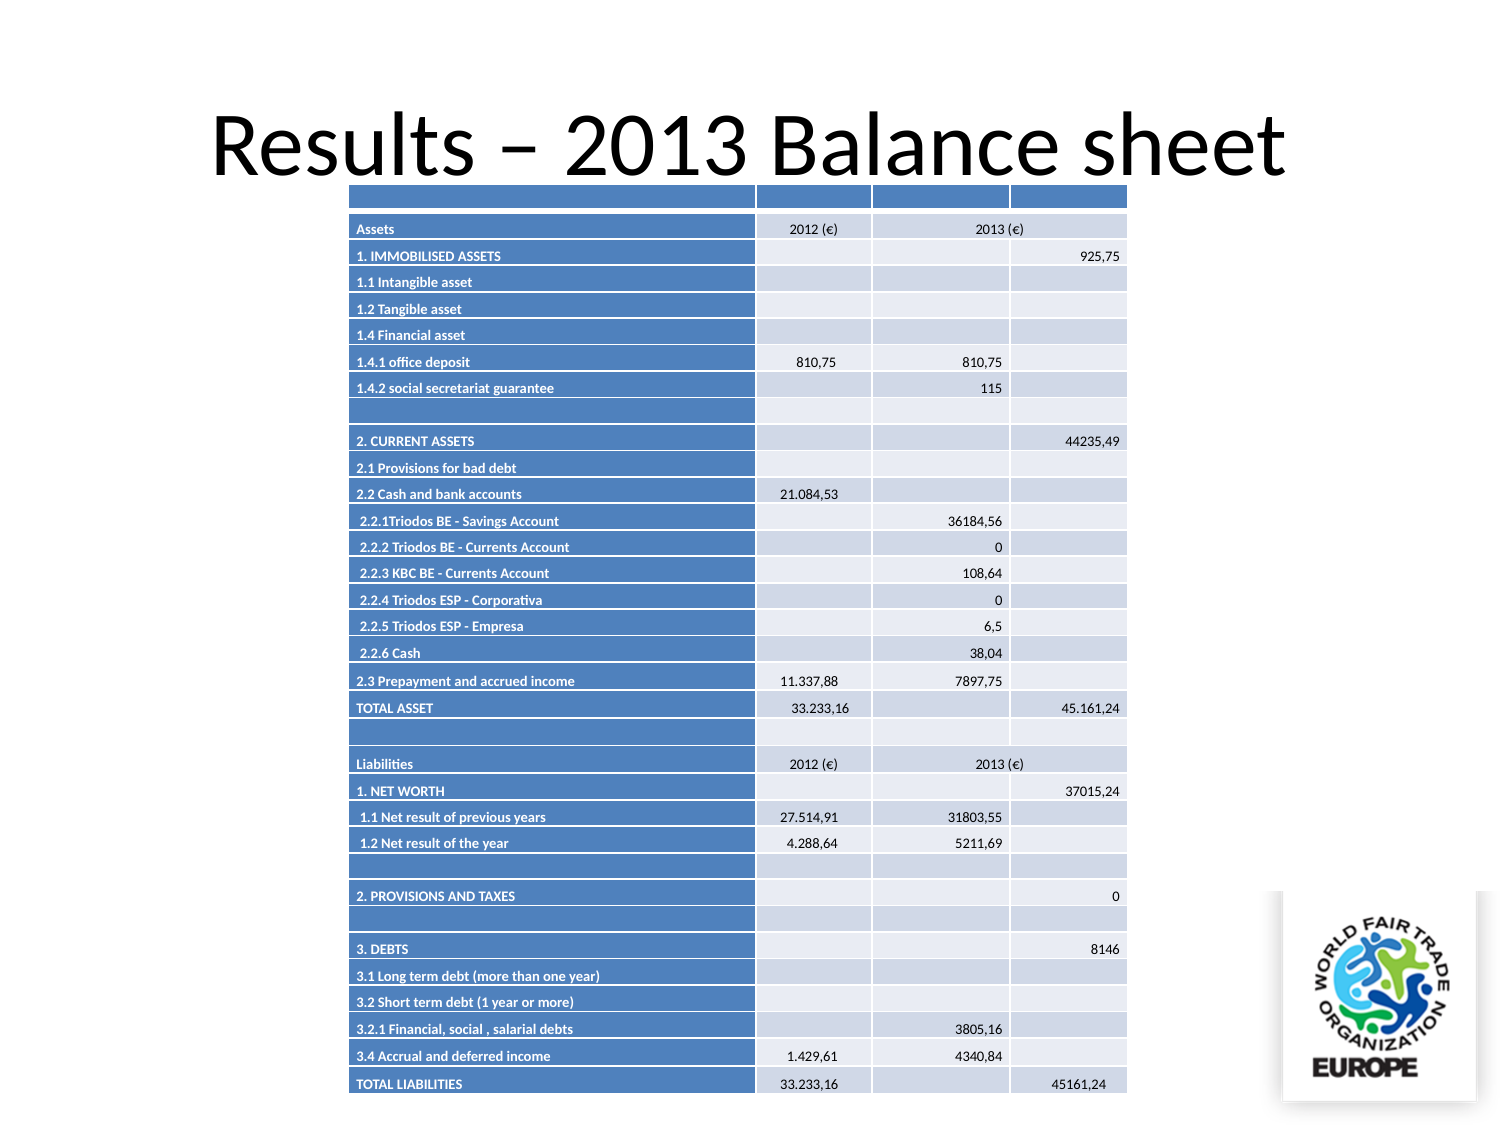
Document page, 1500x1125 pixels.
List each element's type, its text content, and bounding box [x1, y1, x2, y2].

table_cell [1011, 504, 1127, 529]
table_cell [1011, 372, 1127, 397]
table_cell 2.1 Provisions for bad debt [349, 451, 755, 476]
table_cell [757, 986, 871, 1011]
table_cell [757, 319, 871, 344]
table_cell [873, 1067, 1009, 1093]
table_cell [757, 610, 871, 635]
table_cell 45161,24 [1011, 1067, 1127, 1093]
table_cell Assets [349, 214, 755, 238]
table_cell 4340,84 [873, 1039, 1009, 1065]
table_cell [757, 959, 871, 984]
table_cell [1011, 854, 1127, 878]
table_cell [757, 557, 871, 582]
table_cell 108,64 [873, 557, 1009, 582]
table_cell [757, 240, 871, 264]
table_cell 2.2.6 Cash [349, 636, 755, 661]
table_cell 1.429,61 [757, 1039, 871, 1065]
table_cell TOTAL LIABILITIES [349, 1067, 755, 1093]
table_cell 3.4 Accrual and deferred income [349, 1039, 755, 1065]
table_cell [873, 774, 1009, 799]
table_cell 115 [873, 372, 1009, 397]
table_cell 2.2.2 Triodos BE - Currents Account [349, 531, 755, 555]
table_cell 21.084,53 [757, 478, 871, 502]
table_cell 3. DEBTS [349, 933, 755, 958]
table_cell [757, 398, 871, 423]
table_cell [757, 584, 871, 608]
picture [1258, 891, 1500, 1125]
table_cell [873, 906, 1009, 931]
table_cell [757, 504, 871, 529]
table_header [349, 185, 755, 208]
table_cell [757, 774, 871, 799]
table_cell [873, 319, 1009, 344]
table_cell [757, 293, 871, 317]
table_cell 2.2.4 Triodos ESP - Corporativa [349, 584, 755, 608]
table_cell 45.161,24 [1011, 691, 1127, 717]
table_cell [757, 266, 871, 291]
table_cell [1011, 478, 1127, 502]
table_cell 3.2.1 Financial, social , salarial debts [349, 1012, 755, 1037]
table_cell [873, 691, 1009, 717]
table_cell [873, 266, 1009, 291]
table_cell 1.4.1 office deposit [349, 345, 755, 370]
table_cell 33.233,16 [757, 691, 871, 717]
table_cell [757, 636, 871, 661]
table_cell 5211,69 [873, 827, 1009, 852]
table_cell [873, 425, 1009, 450]
table_cell 6,5 [873, 610, 1009, 635]
table_cell [349, 719, 755, 745]
table_cell [1011, 636, 1127, 661]
table_cell 3.1 Long term debt (more than one year) [349, 959, 755, 984]
table_cell 11.337,88 [757, 663, 871, 689]
table_cell [1011, 986, 1127, 1011]
table_cell 810,75 [873, 345, 1009, 370]
table_cell [873, 854, 1009, 878]
table_cell 2.2.1Triodos BE - Savings Account [349, 504, 755, 529]
table_cell 4.288,64 [757, 827, 871, 852]
table_header [757, 185, 871, 208]
table_cell 2. CURRENT ASSETS [349, 425, 755, 450]
table_cell [1011, 319, 1127, 344]
table_cell [873, 478, 1009, 502]
table_cell 33.233,16 [757, 1067, 871, 1093]
table_cell 1.2 Tangible asset [349, 293, 755, 317]
table_cell 31803,55 [873, 801, 1009, 825]
table_cell [1011, 610, 1127, 635]
table_cell [757, 1012, 871, 1037]
table_header [873, 185, 1009, 208]
table_cell 3.2 Short term debt (1 year or more) [349, 986, 755, 1011]
title Results – 2013 Balance sheet [75, 45, 1425, 233]
table_cell 1. NET WORTH [349, 774, 755, 799]
table_cell [873, 398, 1009, 423]
table_cell [1011, 557, 1127, 582]
table_cell [757, 854, 871, 878]
table_cell 2. PROVISIONS AND TAXES [349, 880, 755, 905]
table_cell [1011, 719, 1127, 745]
table_cell [1011, 1039, 1127, 1065]
table_cell TOTAL ASSET [349, 691, 755, 717]
table_cell 2013 (€) [873, 746, 1127, 772]
table_cell [757, 933, 871, 958]
table_cell [1011, 345, 1127, 370]
table_cell 925,75 [1011, 240, 1127, 264]
table_cell [873, 240, 1009, 264]
table_cell 2012 (€) [757, 214, 871, 238]
table_cell [1011, 801, 1127, 825]
table_cell 2.2.5 Triodos ESP - Empresa [349, 610, 755, 635]
table_cell 1.4 Financial asset [349, 319, 755, 344]
table_cell [873, 959, 1009, 984]
table_cell 27.514,91 [757, 801, 871, 825]
table_cell [349, 906, 755, 931]
table_cell 2012 (€) [757, 746, 871, 772]
table_cell [757, 372, 871, 397]
table_cell [349, 854, 755, 878]
table_cell 810,75 [757, 345, 871, 370]
table_cell [1011, 827, 1127, 852]
table_cell [757, 451, 871, 476]
table_cell Liabilities [349, 746, 755, 772]
table_cell [1011, 663, 1127, 689]
table_cell [1011, 584, 1127, 608]
table_cell [757, 425, 871, 450]
table_cell [757, 531, 871, 555]
table_cell 36184,56 [873, 504, 1009, 529]
table_cell [873, 719, 1009, 745]
table_cell [1011, 531, 1127, 555]
table_cell 2.2 Cash and bank accounts [349, 478, 755, 502]
table_cell [873, 933, 1009, 958]
table_cell [1011, 398, 1127, 423]
table_cell 44235,49 [1011, 425, 1127, 450]
table_cell 3805,16 [873, 1012, 1009, 1037]
table_cell [873, 880, 1009, 905]
table_cell 1.1 Intangible asset [349, 266, 755, 291]
table_cell 1.4.2 social secretariat guarantee [349, 372, 755, 397]
table_cell [1011, 906, 1127, 931]
table_cell [1011, 451, 1127, 476]
table_cell [873, 986, 1009, 1011]
table_cell 2.2.3 KBC BE - Currents Account [349, 557, 755, 582]
table_cell 0 [1011, 880, 1127, 905]
table_cell [1011, 293, 1127, 317]
table_cell 2013 (€) [873, 214, 1127, 238]
table_cell 8146 [1011, 933, 1127, 958]
table_cell [1011, 959, 1127, 984]
table_cell [757, 719, 871, 745]
table_cell 0 [873, 531, 1009, 555]
table_cell 1.1 Net result of previous years [349, 801, 755, 825]
table_cell 1. IMMOBILISED ASSETS [349, 240, 755, 264]
table_cell [757, 906, 871, 931]
table_cell [873, 293, 1009, 317]
table_cell 0 [873, 584, 1009, 608]
table_header [1011, 185, 1127, 208]
table_cell 1.2 Net result of the year [349, 827, 755, 852]
table_cell [1011, 266, 1127, 291]
table_cell 38,04 [873, 636, 1009, 661]
table_cell 7897,75 [873, 663, 1009, 689]
table_cell [349, 398, 755, 423]
table_cell 37015,24 [1011, 774, 1127, 799]
table_cell [757, 880, 871, 905]
table_cell [1011, 1012, 1127, 1037]
table_cell [873, 451, 1009, 476]
table_cell 2.3 Prepayment and accrued income [349, 663, 755, 689]
